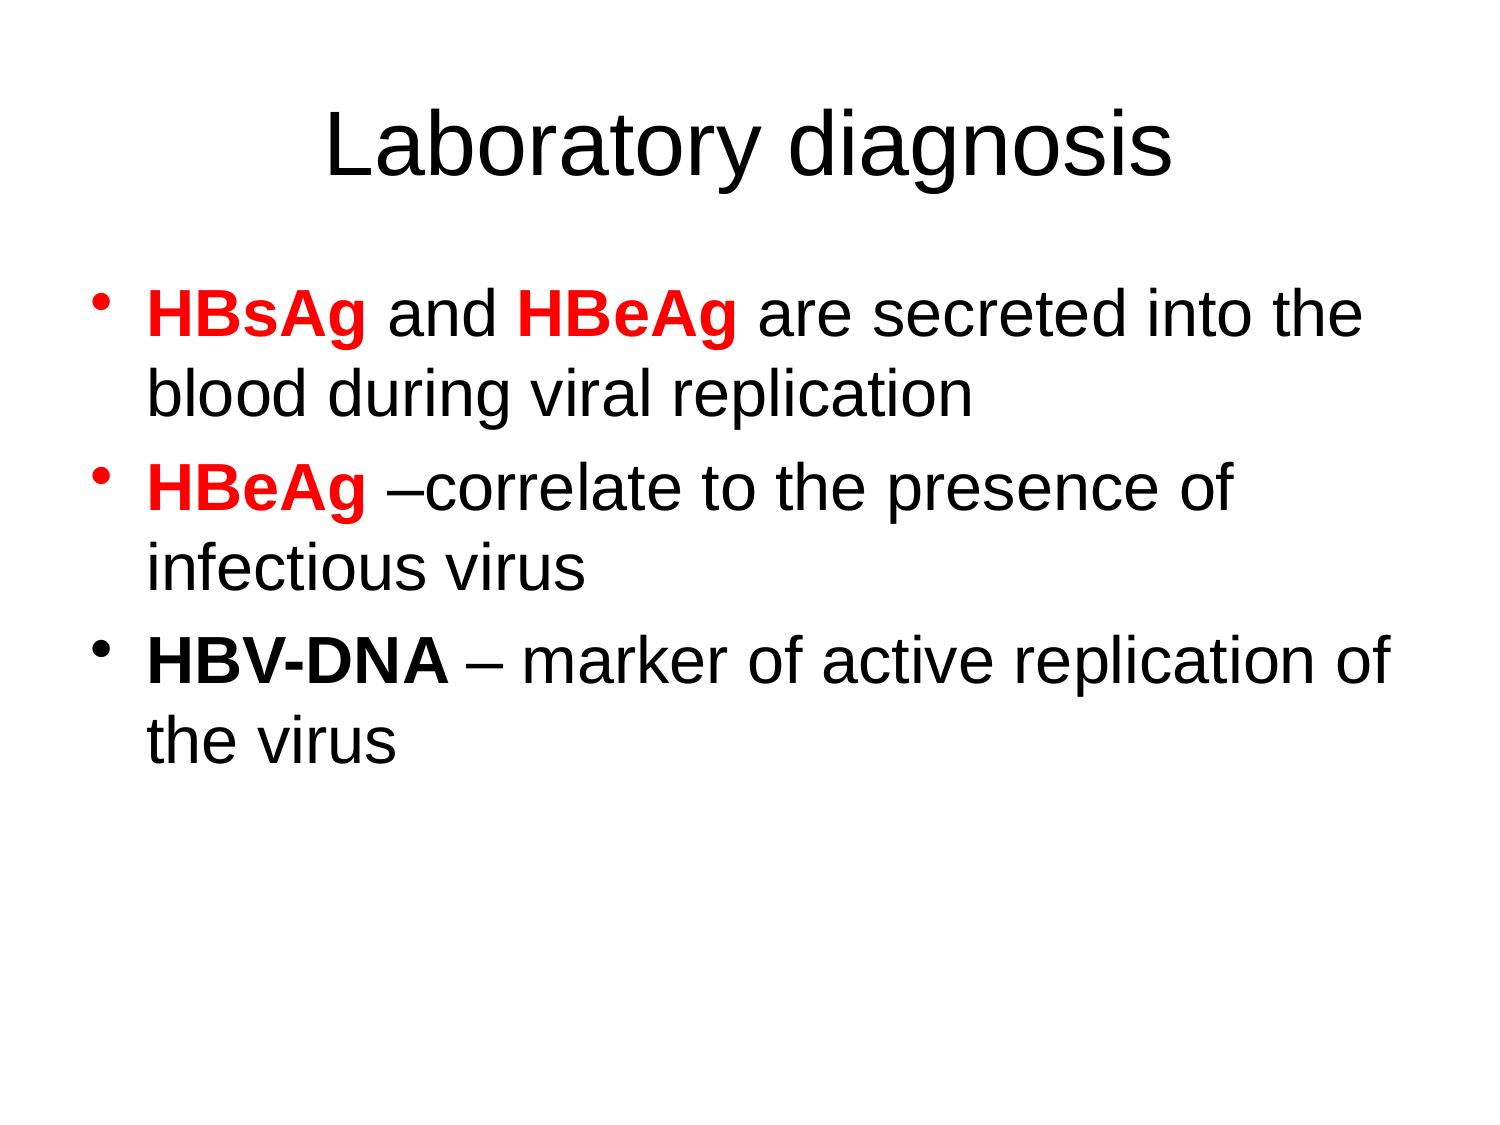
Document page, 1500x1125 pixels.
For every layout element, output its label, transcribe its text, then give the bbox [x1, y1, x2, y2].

title Laboratory diagnosis [74, 44, 1426, 233]
list HBsAg and HBeAg are secreted into the blood during viral replication HBeAg –correlate to the presence of infectious virus HBV-DNA – marker of active replication of the virus [74, 262, 1426, 1006]
